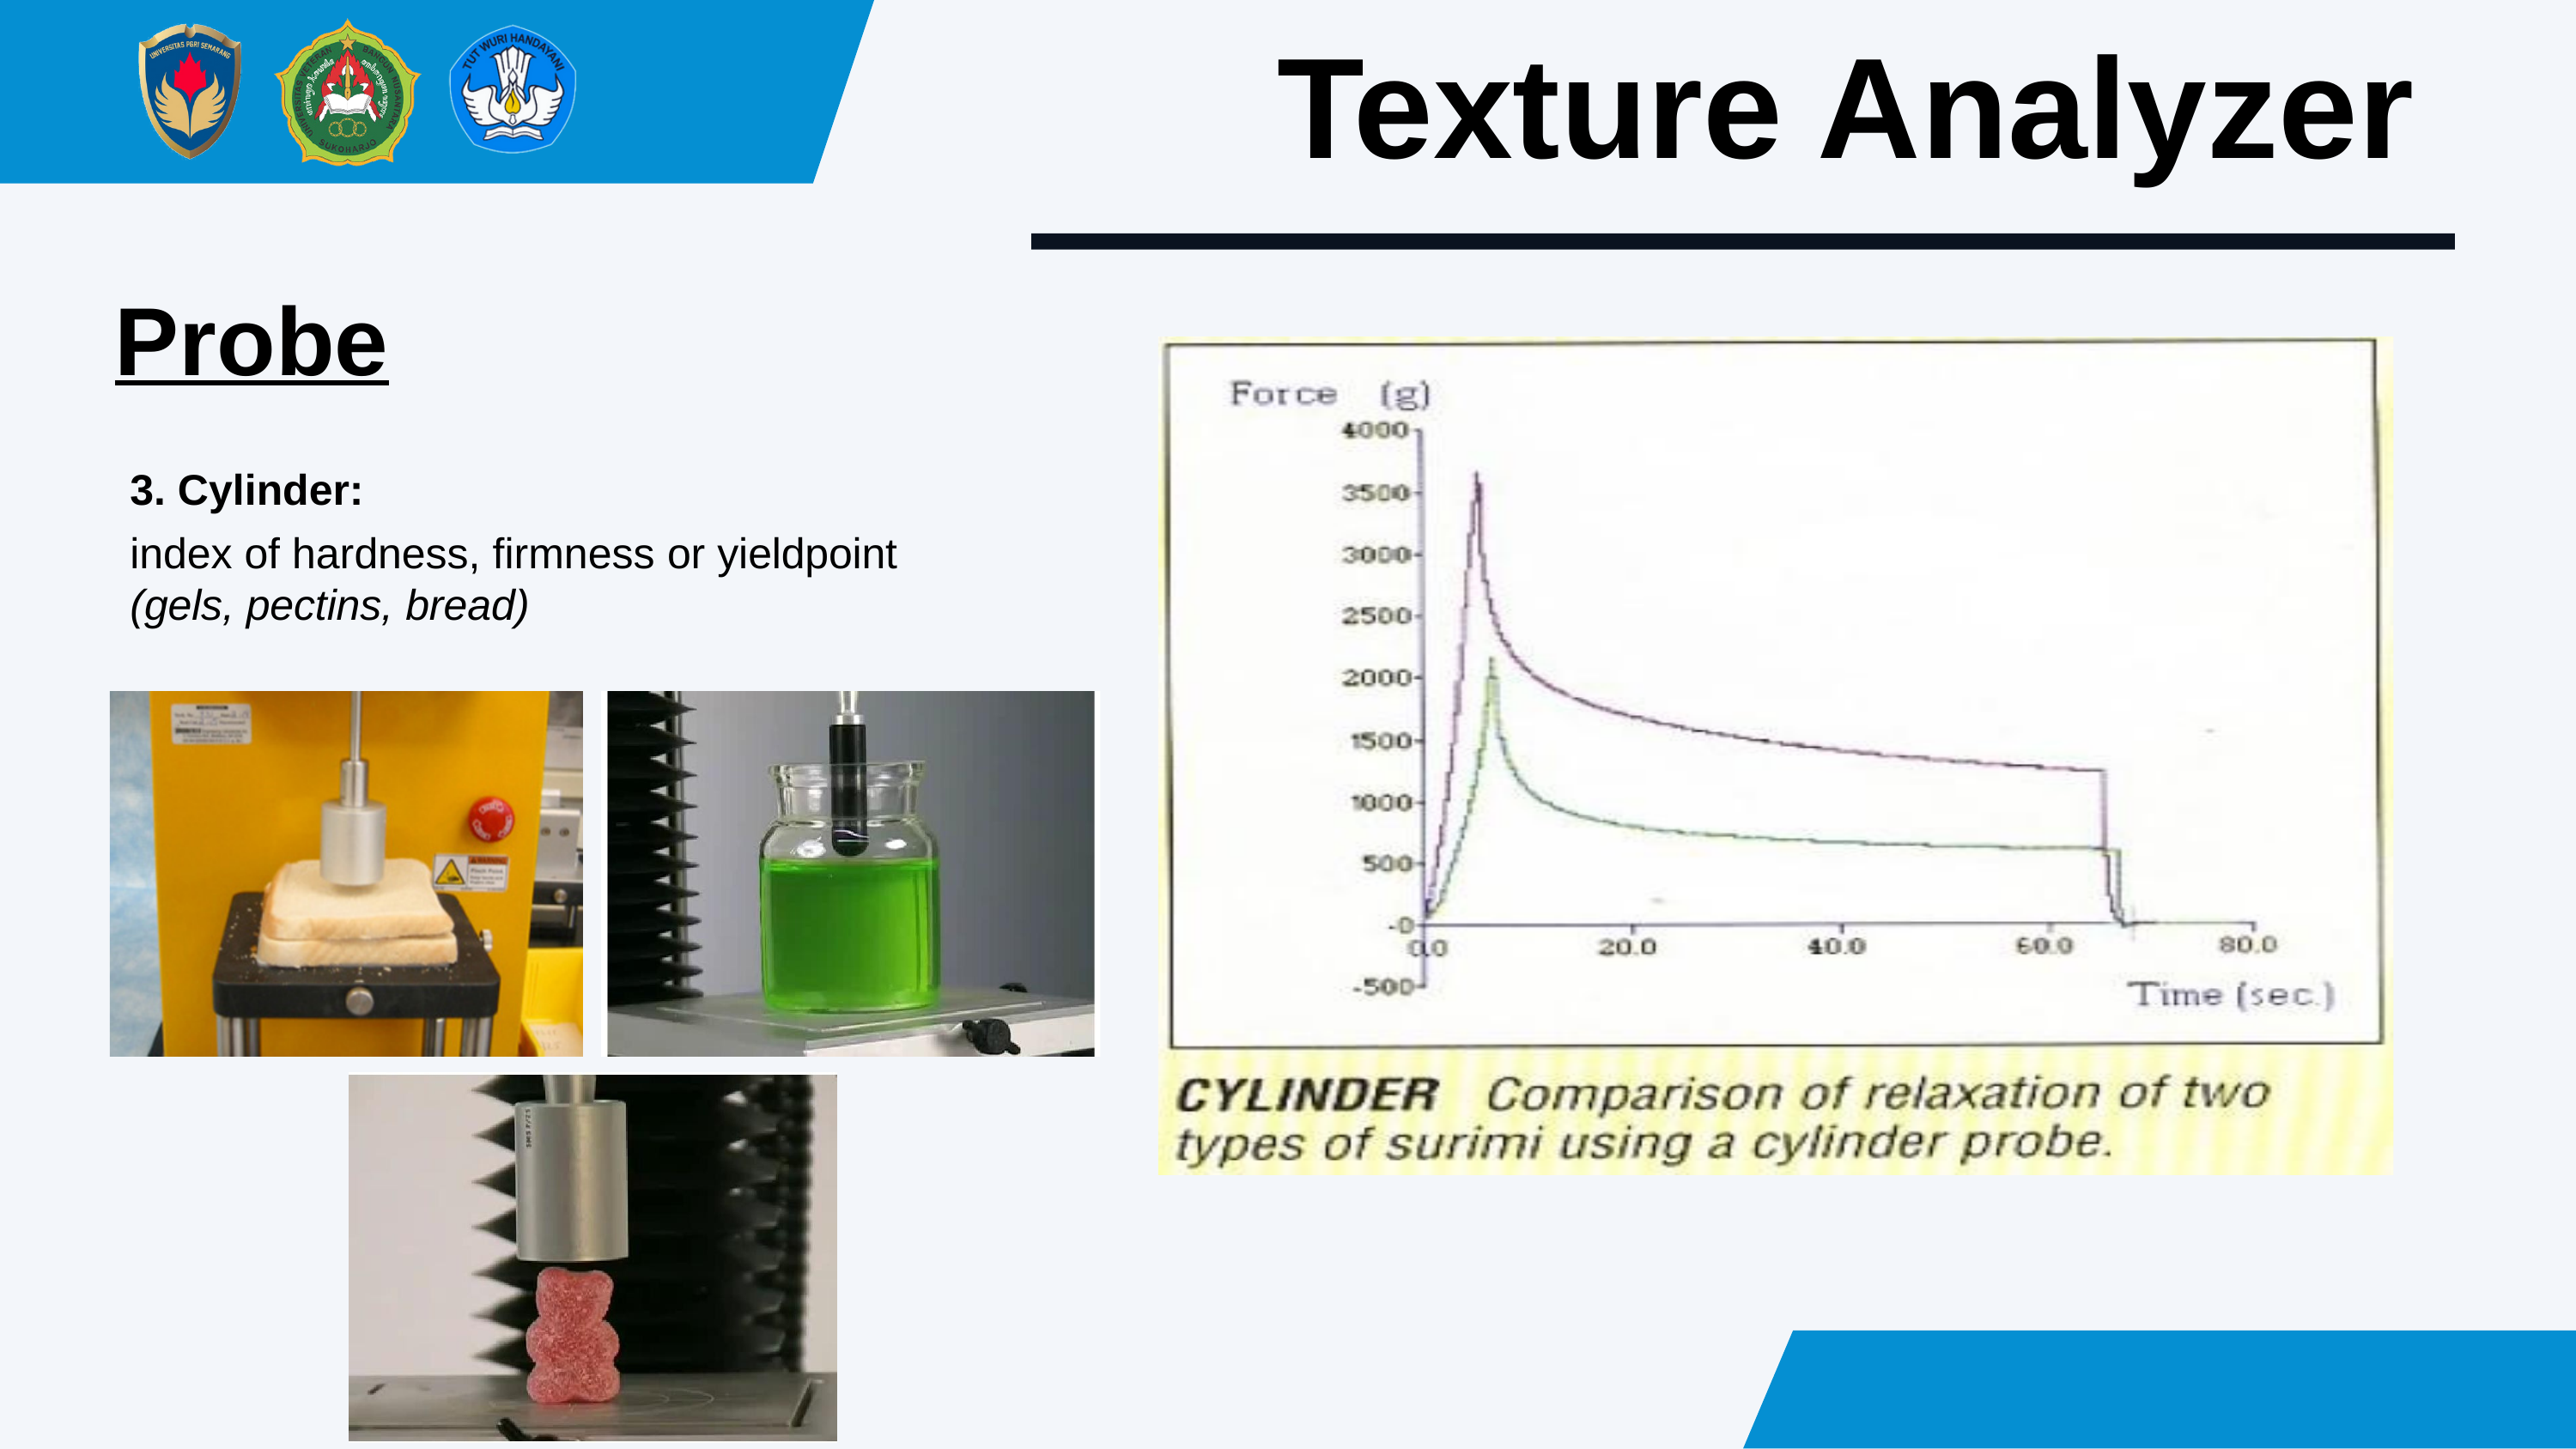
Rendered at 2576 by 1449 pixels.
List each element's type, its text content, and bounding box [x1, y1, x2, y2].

picture [109, 691, 584, 1057]
text_box [601, 691, 1101, 1057]
text_box Texture Analyzer [890, 15, 2455, 187]
text_box [349, 1072, 837, 1444]
text_box [1157, 336, 2394, 1175]
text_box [1742, 1330, 2576, 1449]
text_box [271, 15, 423, 168]
text_box Probe [102, 272, 402, 401]
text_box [0, 0, 875, 184]
text_box 3. Cylinder: index of hardness, firmness or yieldpoint (gels, pectins, bread) [115, 456, 1032, 635]
